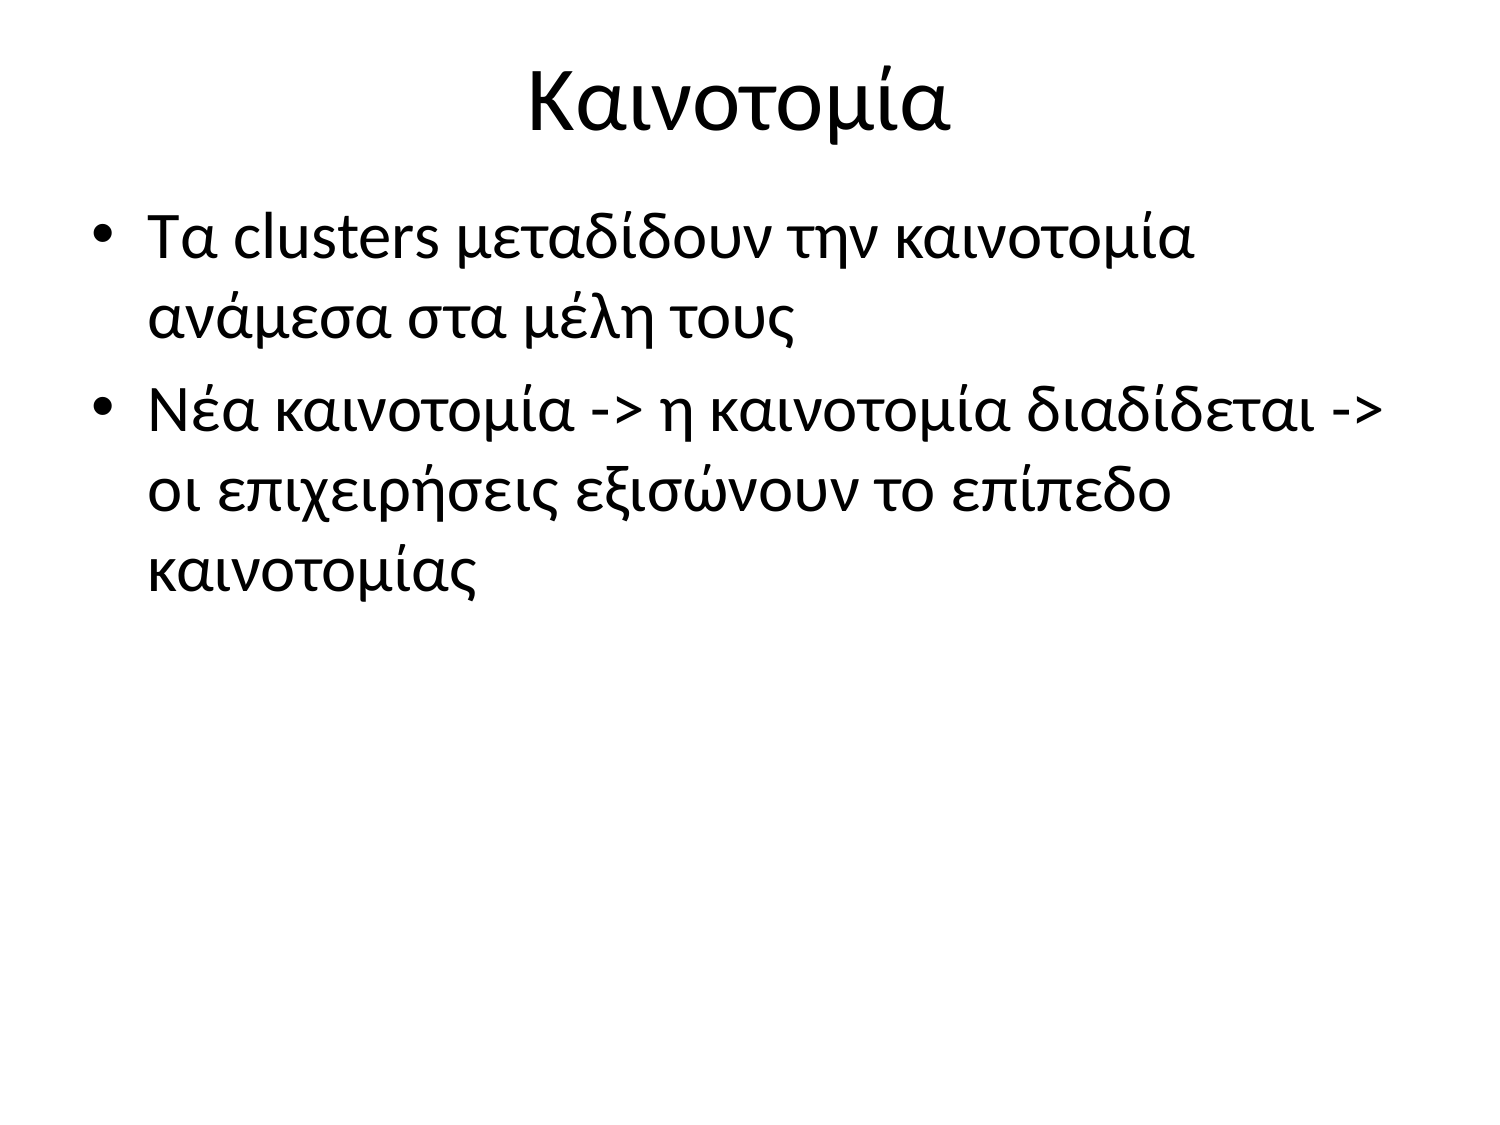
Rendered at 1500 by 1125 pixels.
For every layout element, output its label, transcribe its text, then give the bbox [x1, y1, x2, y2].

list Τα clusters μεταδίδουν την καινοτομία ανάμεσα στα μέλη τους Νέα καινοτομία -> η καινοτομία διαδίδεται -> οι επιχειρήσεις εξισώνουν το επίπεδο καινοτομίας [76, 184, 1427, 927]
title Καινοτομία [64, 0, 1415, 188]
